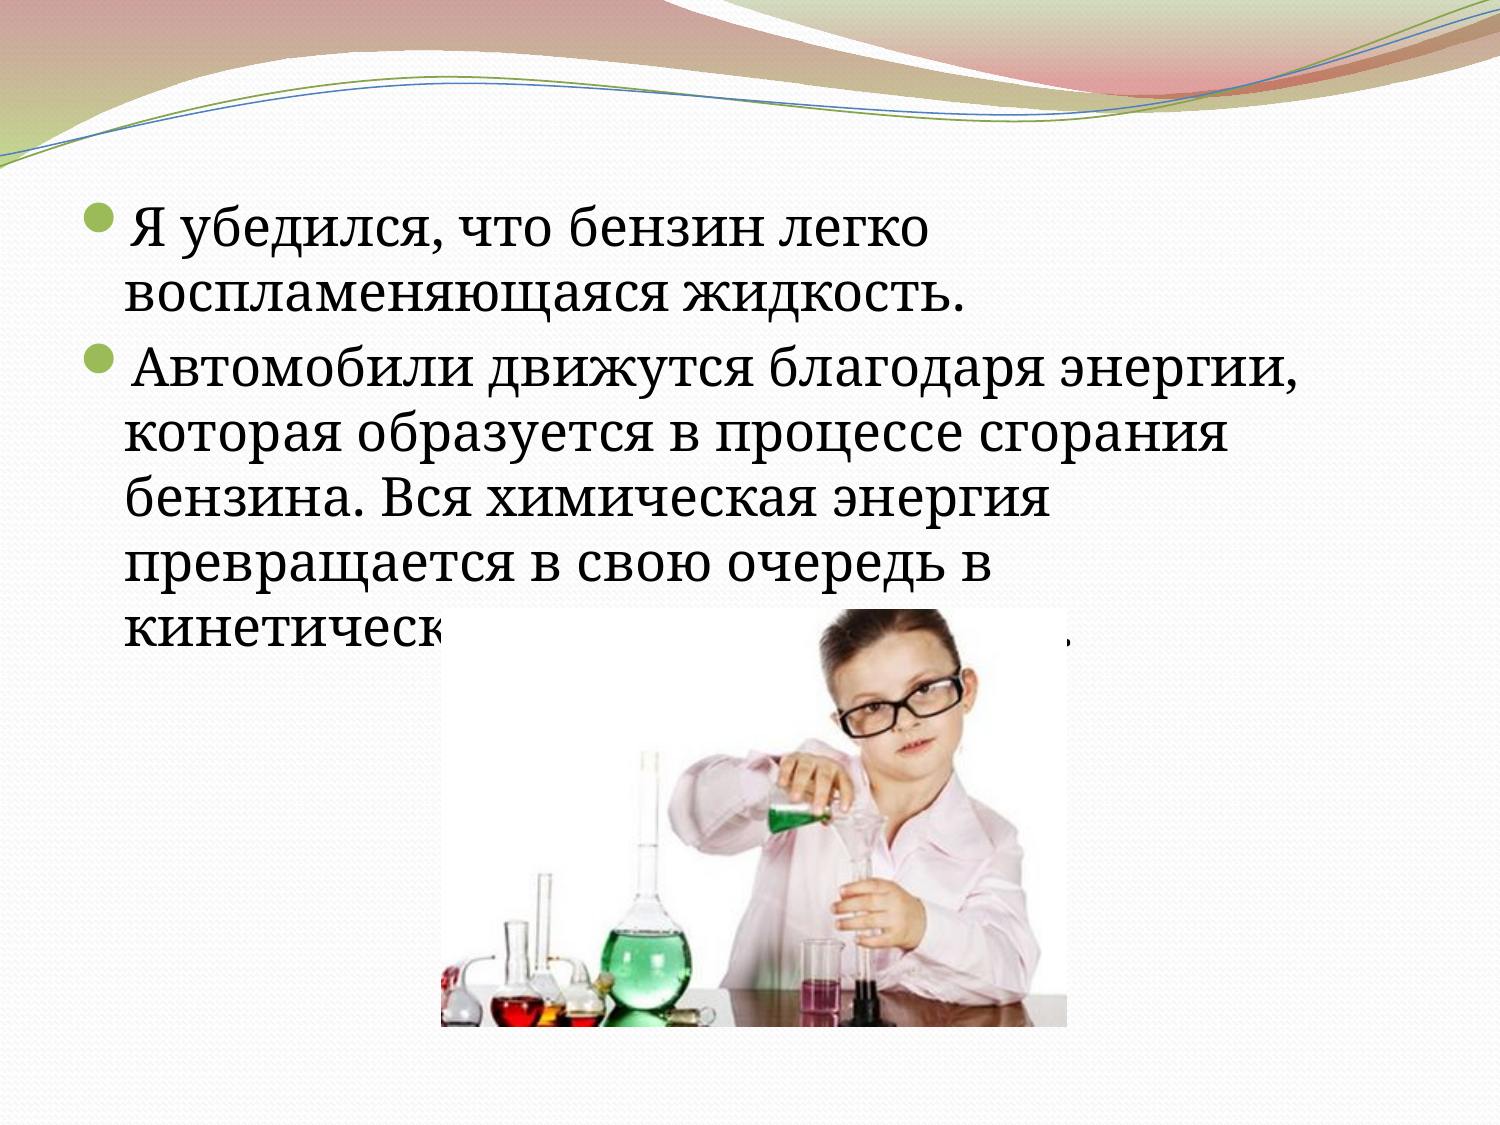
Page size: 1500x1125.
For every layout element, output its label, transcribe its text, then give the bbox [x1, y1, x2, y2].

picture [441, 609, 1067, 1028]
list Я убедился, что бензин легко воспламеняющаяся жидкость. Автомобили движутся благодаря энергии, которая образуется в процессе сгорания бензина. Вся химическая энергия превращается в свою очередь в кинетическую или двигательную. [64, 184, 1415, 905]
